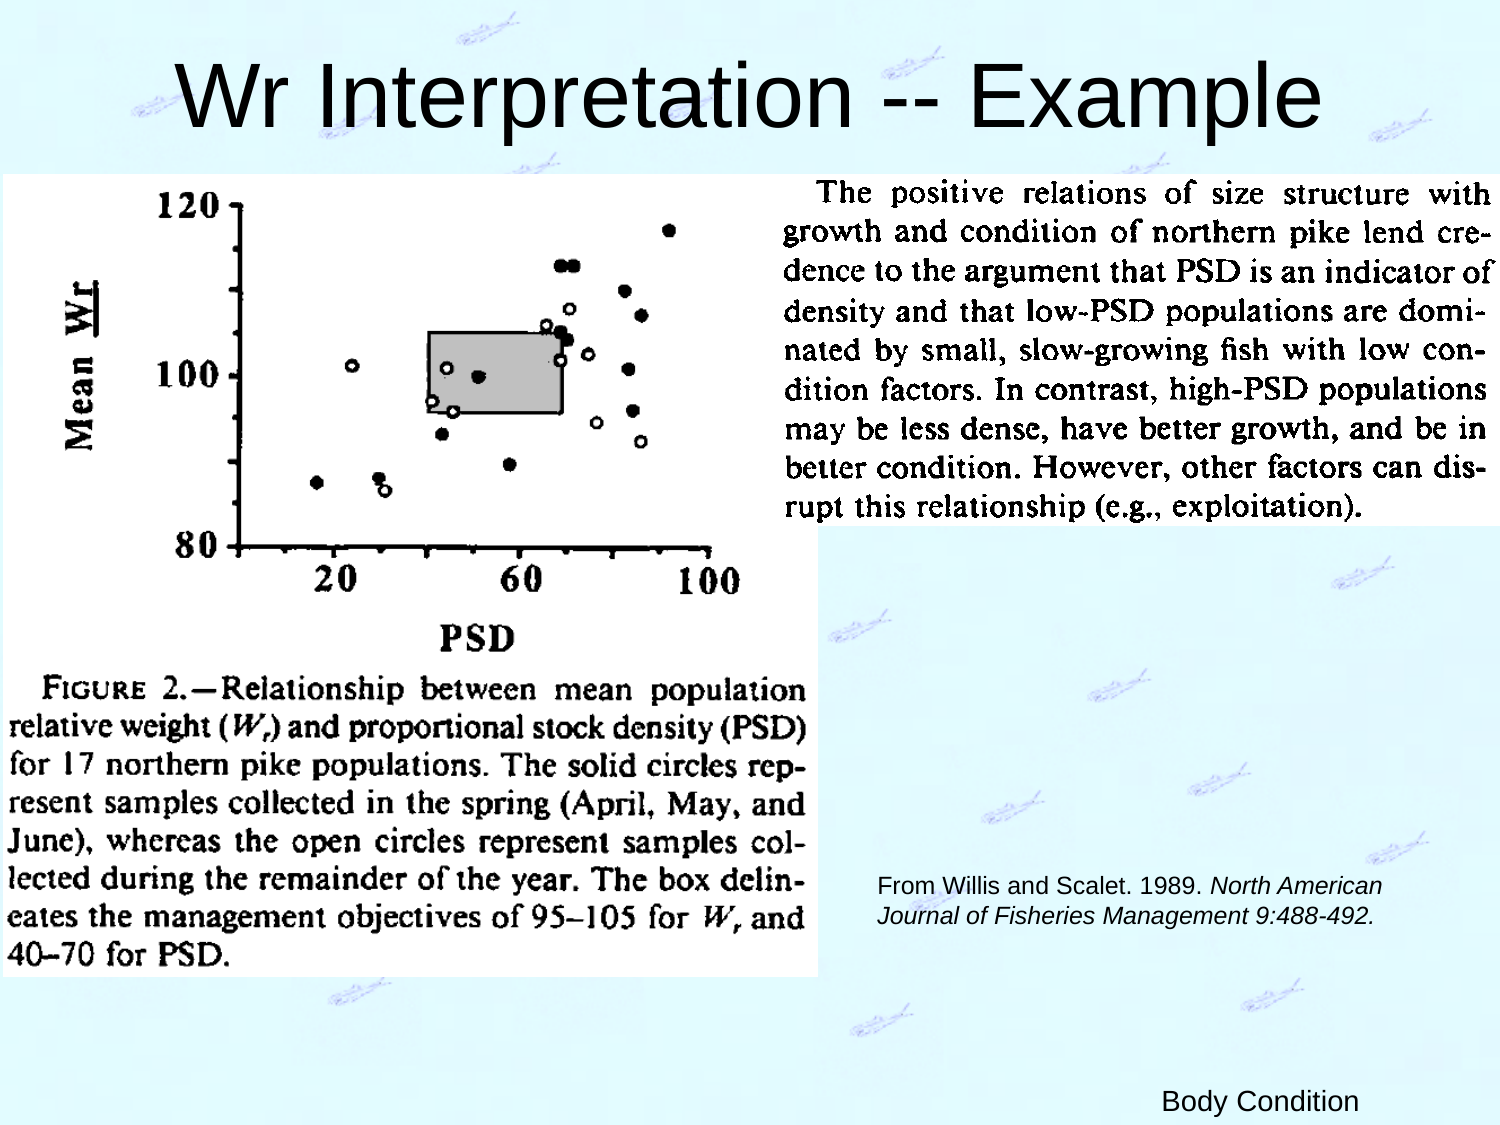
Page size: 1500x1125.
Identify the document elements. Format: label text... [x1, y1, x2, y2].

picture [0, 0, 1500, 1125]
text_box From Willis and Scalet. 1989. North American Journal of Fisheries Management 9:488-492. [862, 862, 1450, 950]
footer Body Condition [899, 1074, 1376, 1113]
title Wr Interpretation -- Example [10, 19, 1490, 163]
